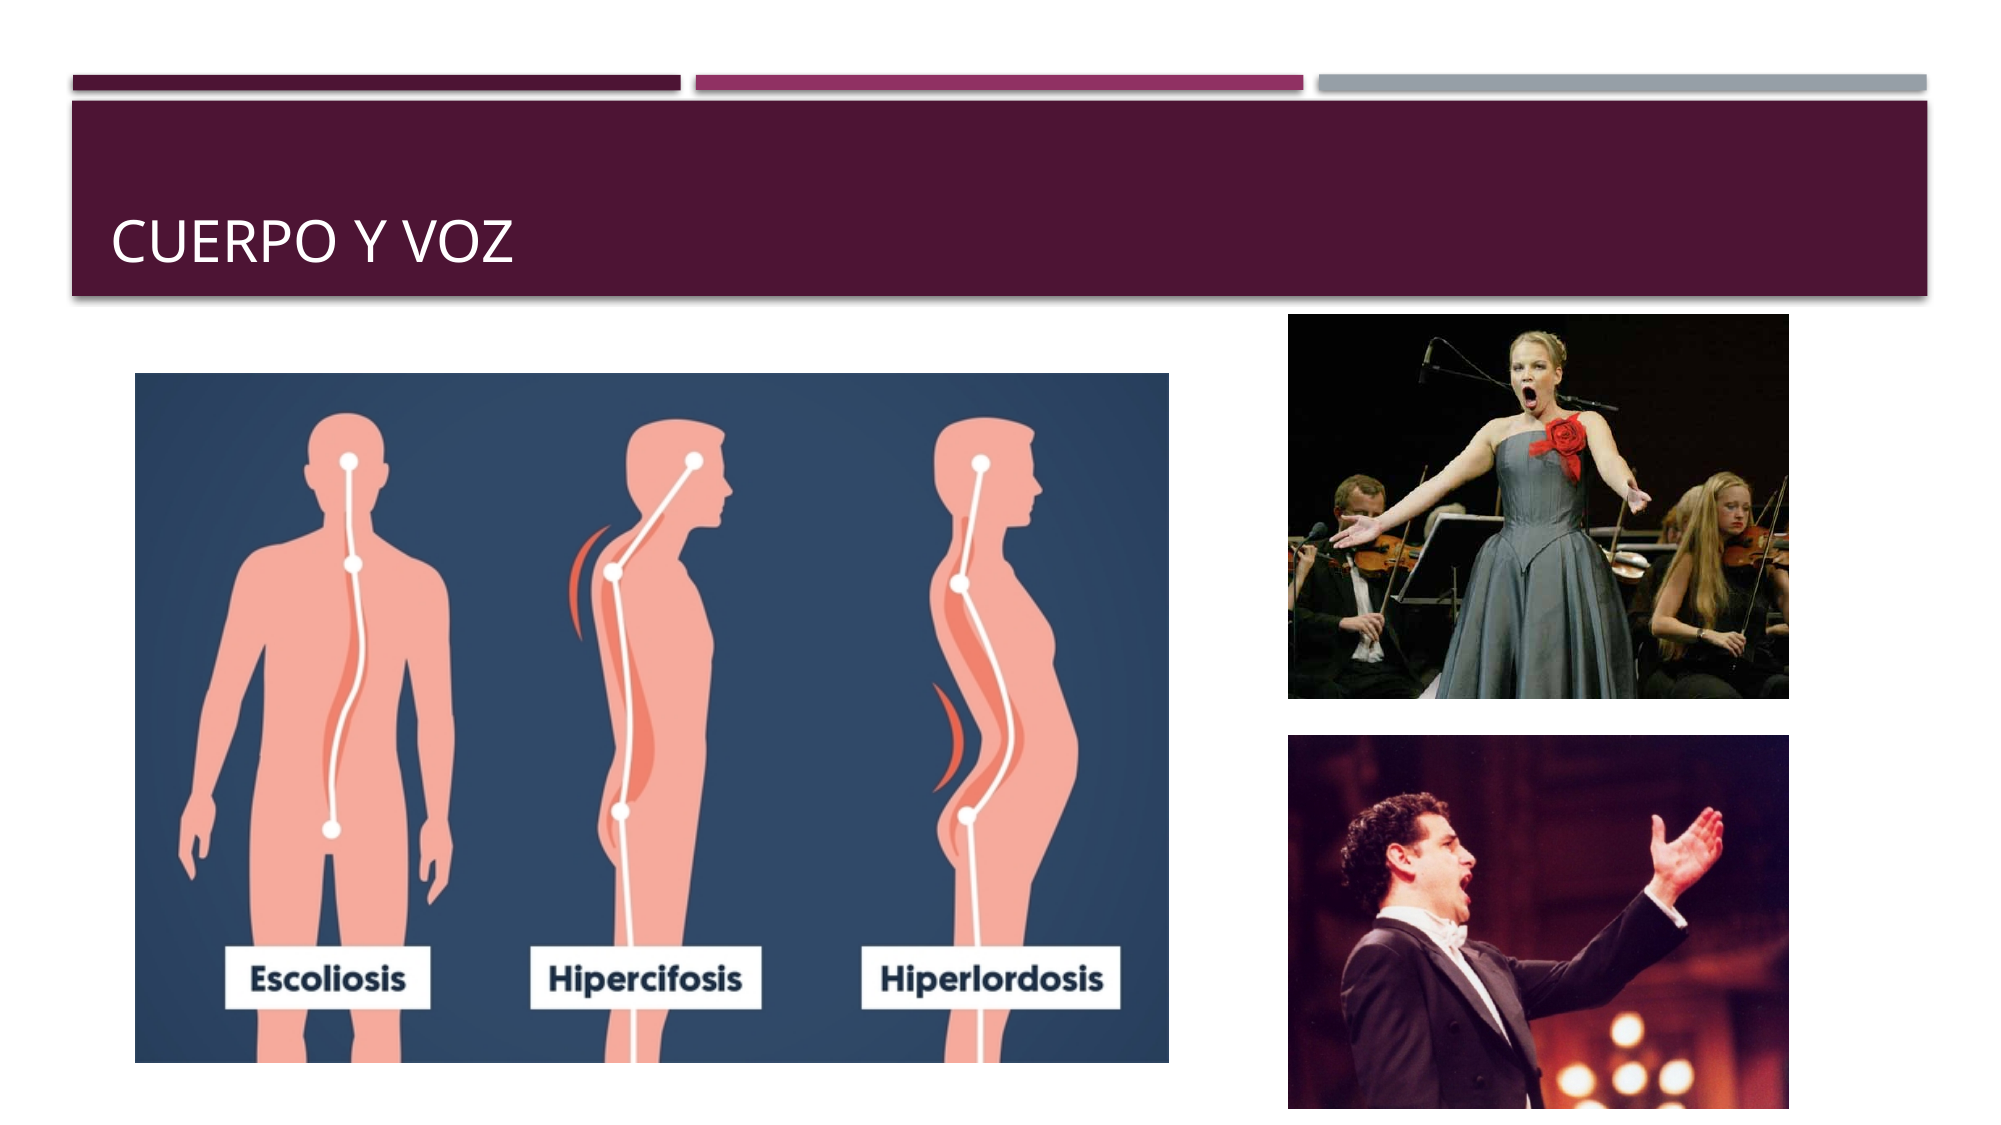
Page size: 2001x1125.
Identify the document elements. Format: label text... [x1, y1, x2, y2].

picture [1288, 735, 1789, 1109]
picture [135, 372, 1170, 1063]
picture [1288, 313, 1789, 699]
title Cuerpo y voz [95, 115, 1905, 282]
